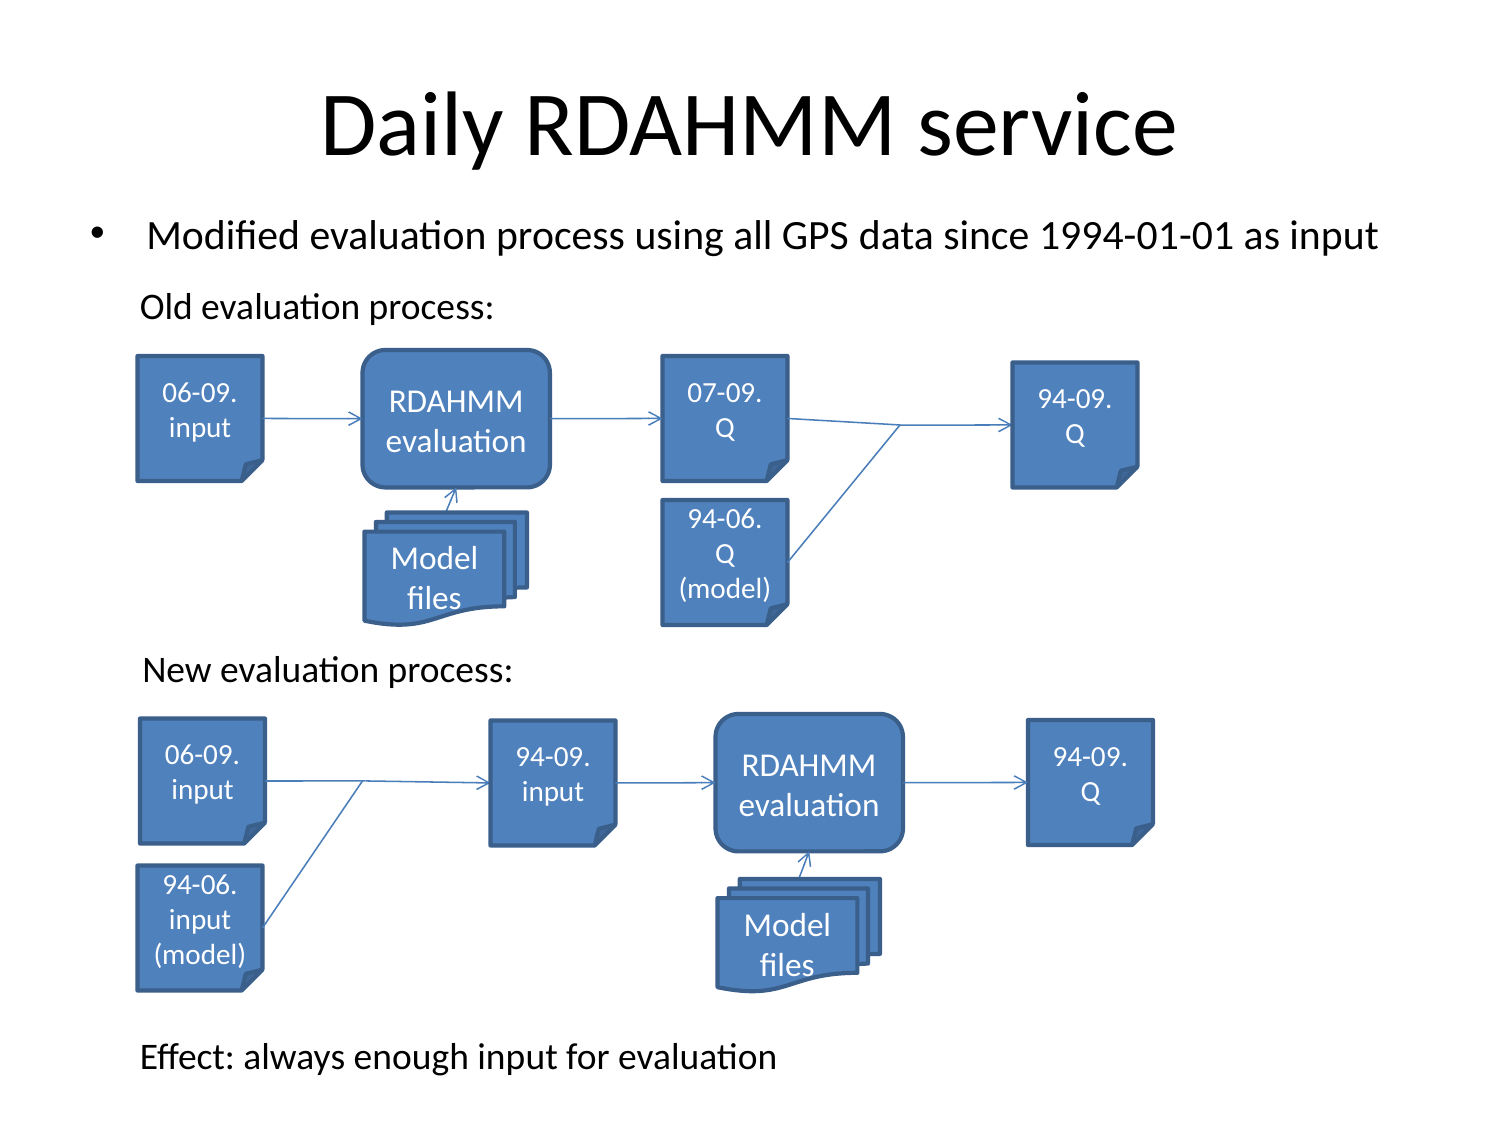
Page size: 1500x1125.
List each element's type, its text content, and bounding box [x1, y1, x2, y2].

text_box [787, 418, 901, 424]
text_box 07-09. Q [660, 353, 790, 484]
text_box 94-09. Q [1025, 717, 1156, 848]
text_box 94-06. Q (model) [660, 497, 790, 628]
text_box Model files [362, 510, 530, 627]
text_box 06-09. input [137, 716, 268, 846]
text_box RDAHMM evaluation [360, 347, 553, 490]
text_box Model files [715, 876, 883, 994]
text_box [787, 424, 901, 563]
title Daily RDAHMM service [75, 24, 1425, 200]
text_box 94-09. input [488, 718, 618, 848]
text_box New evaluation process: [127, 637, 578, 698]
text_box 94-09. Q [1010, 360, 1140, 490]
text_box Old evaluation process: [124, 274, 575, 335]
list Modified evaluation process using all GPS data since 1994-01-01 as input [75, 200, 1425, 275]
text_box 06-09. input [135, 353, 265, 484]
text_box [262, 780, 363, 929]
text_box RDAHMM evaluation [713, 711, 906, 854]
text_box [366, 780, 491, 784]
text_box Effect: always enough input for evaluation [124, 1024, 1313, 1085]
text_box 94-06. input (model) [135, 863, 265, 993]
